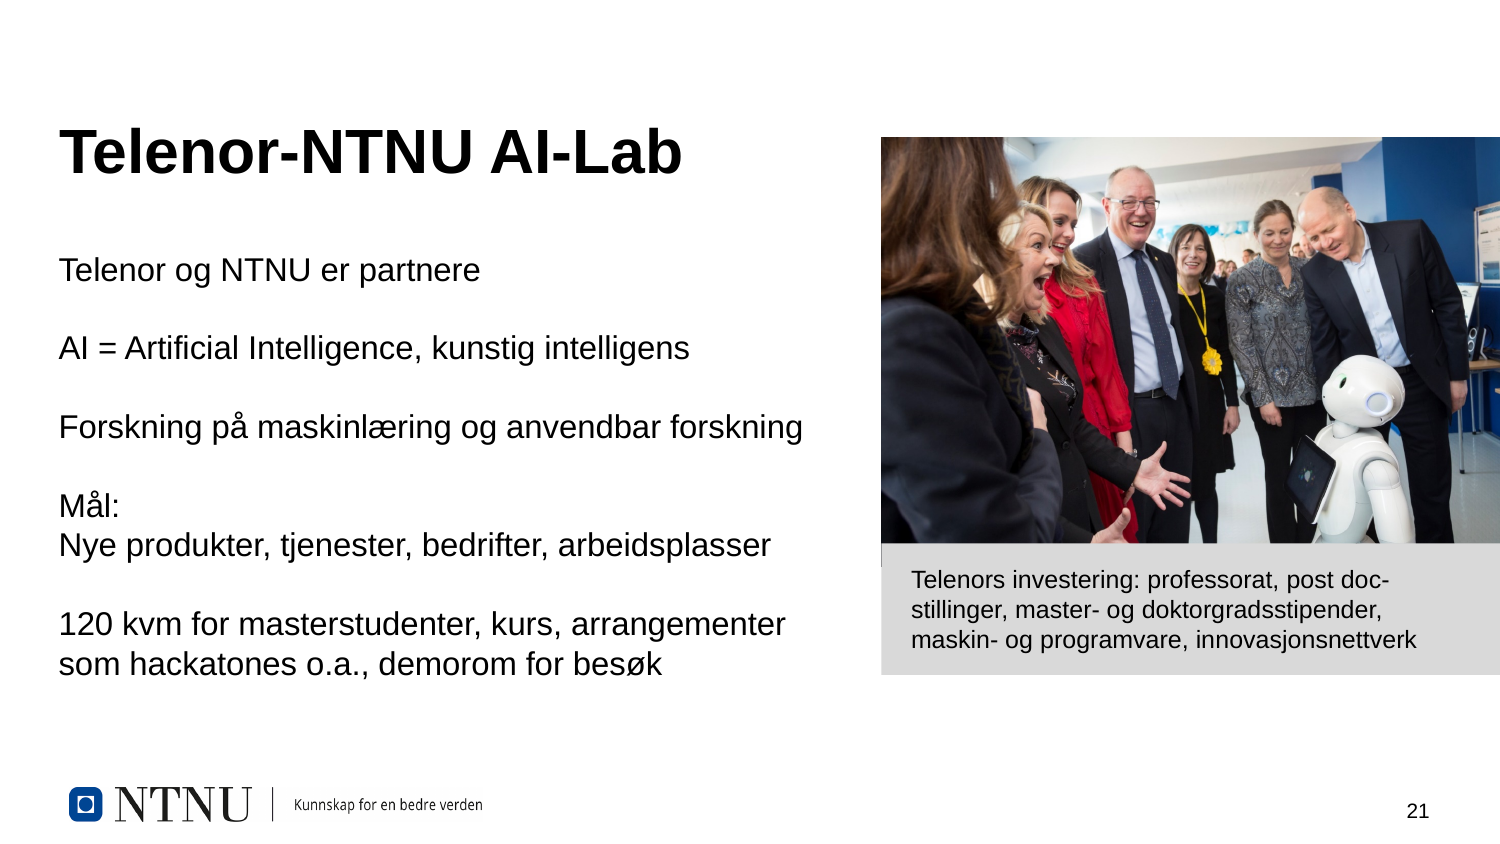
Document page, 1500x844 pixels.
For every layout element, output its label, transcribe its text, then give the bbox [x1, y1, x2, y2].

picture [69, 787, 483, 822]
text_box Telenor og NTNU er partnere AI = Artificial Intelligence, kunstig intelligens Forskning på maskinlæring og anvendbar forskning Mål: Nye produkter, tjenester, bedrifter, arbeidsplasser 120 kvm for masterstudenter, kurs, arrangementer som hackatones o.a., demorom for besøk [43, 240, 826, 689]
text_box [881, 137, 1500, 676]
title Telenor-NTNU AI-Lab [44, 103, 875, 224]
